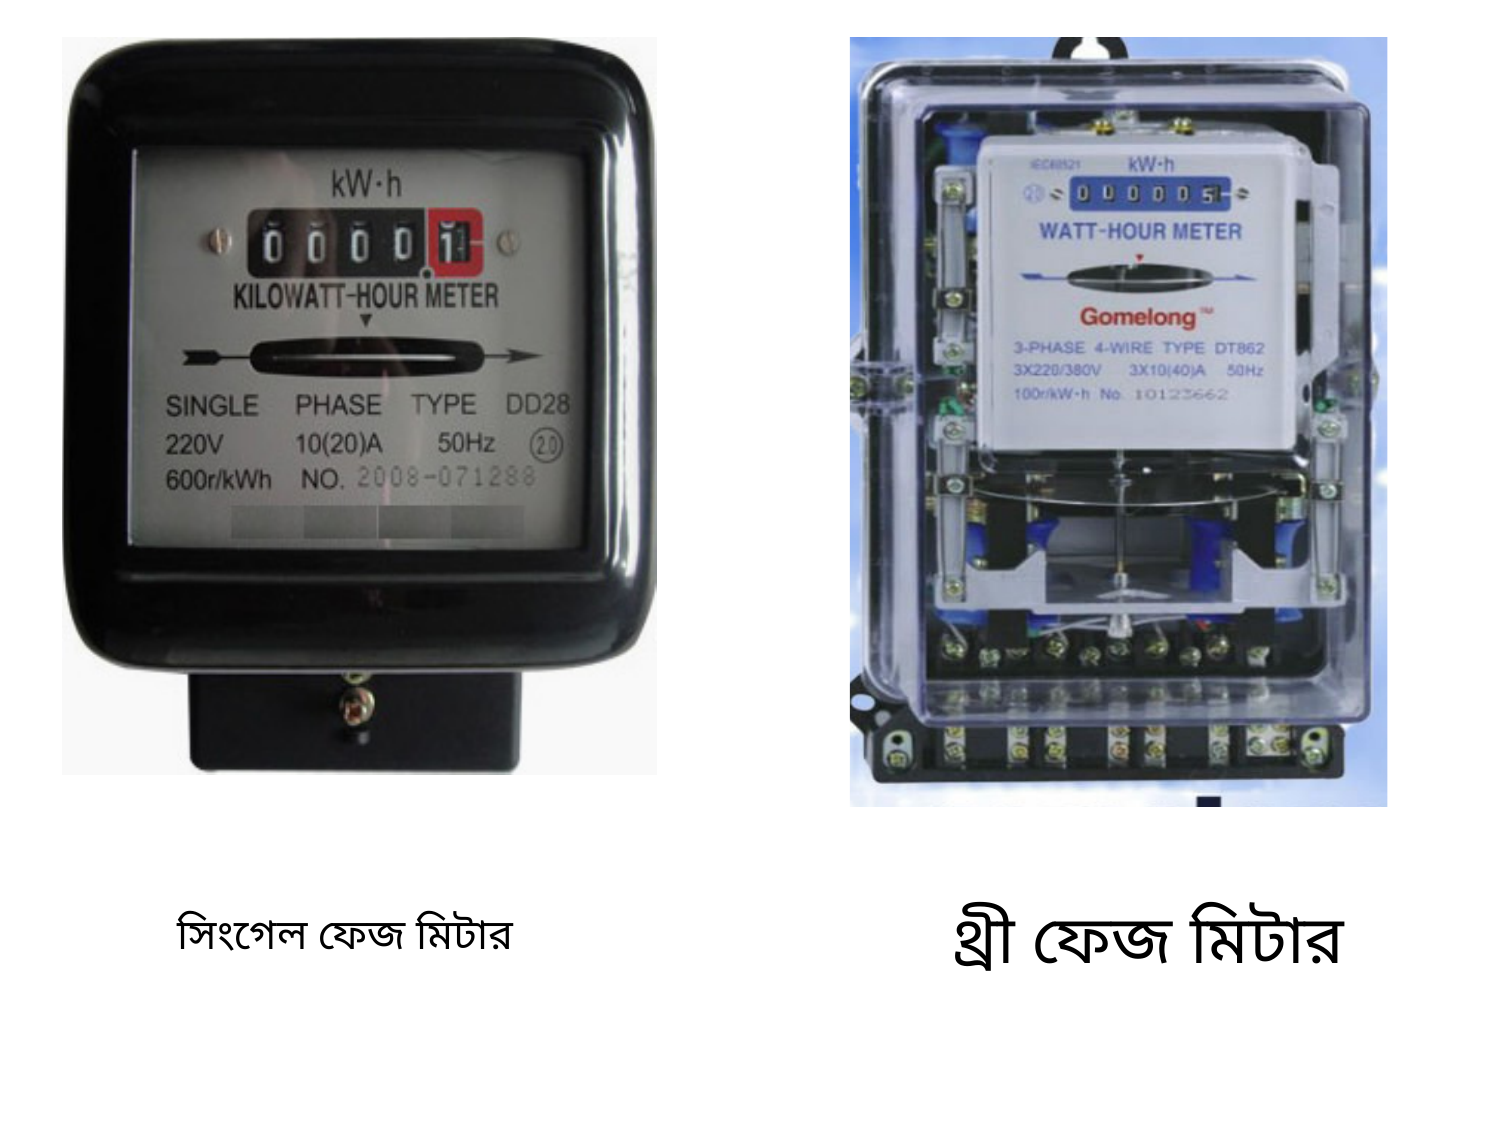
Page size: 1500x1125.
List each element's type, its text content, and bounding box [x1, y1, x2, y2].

picture [849, 37, 1388, 807]
text_box সিংগেল ফেজ মিটার [162, 900, 613, 965]
picture [62, 37, 657, 776]
text_box থ্রী ফেজ মিটার [937, 889, 1388, 985]
